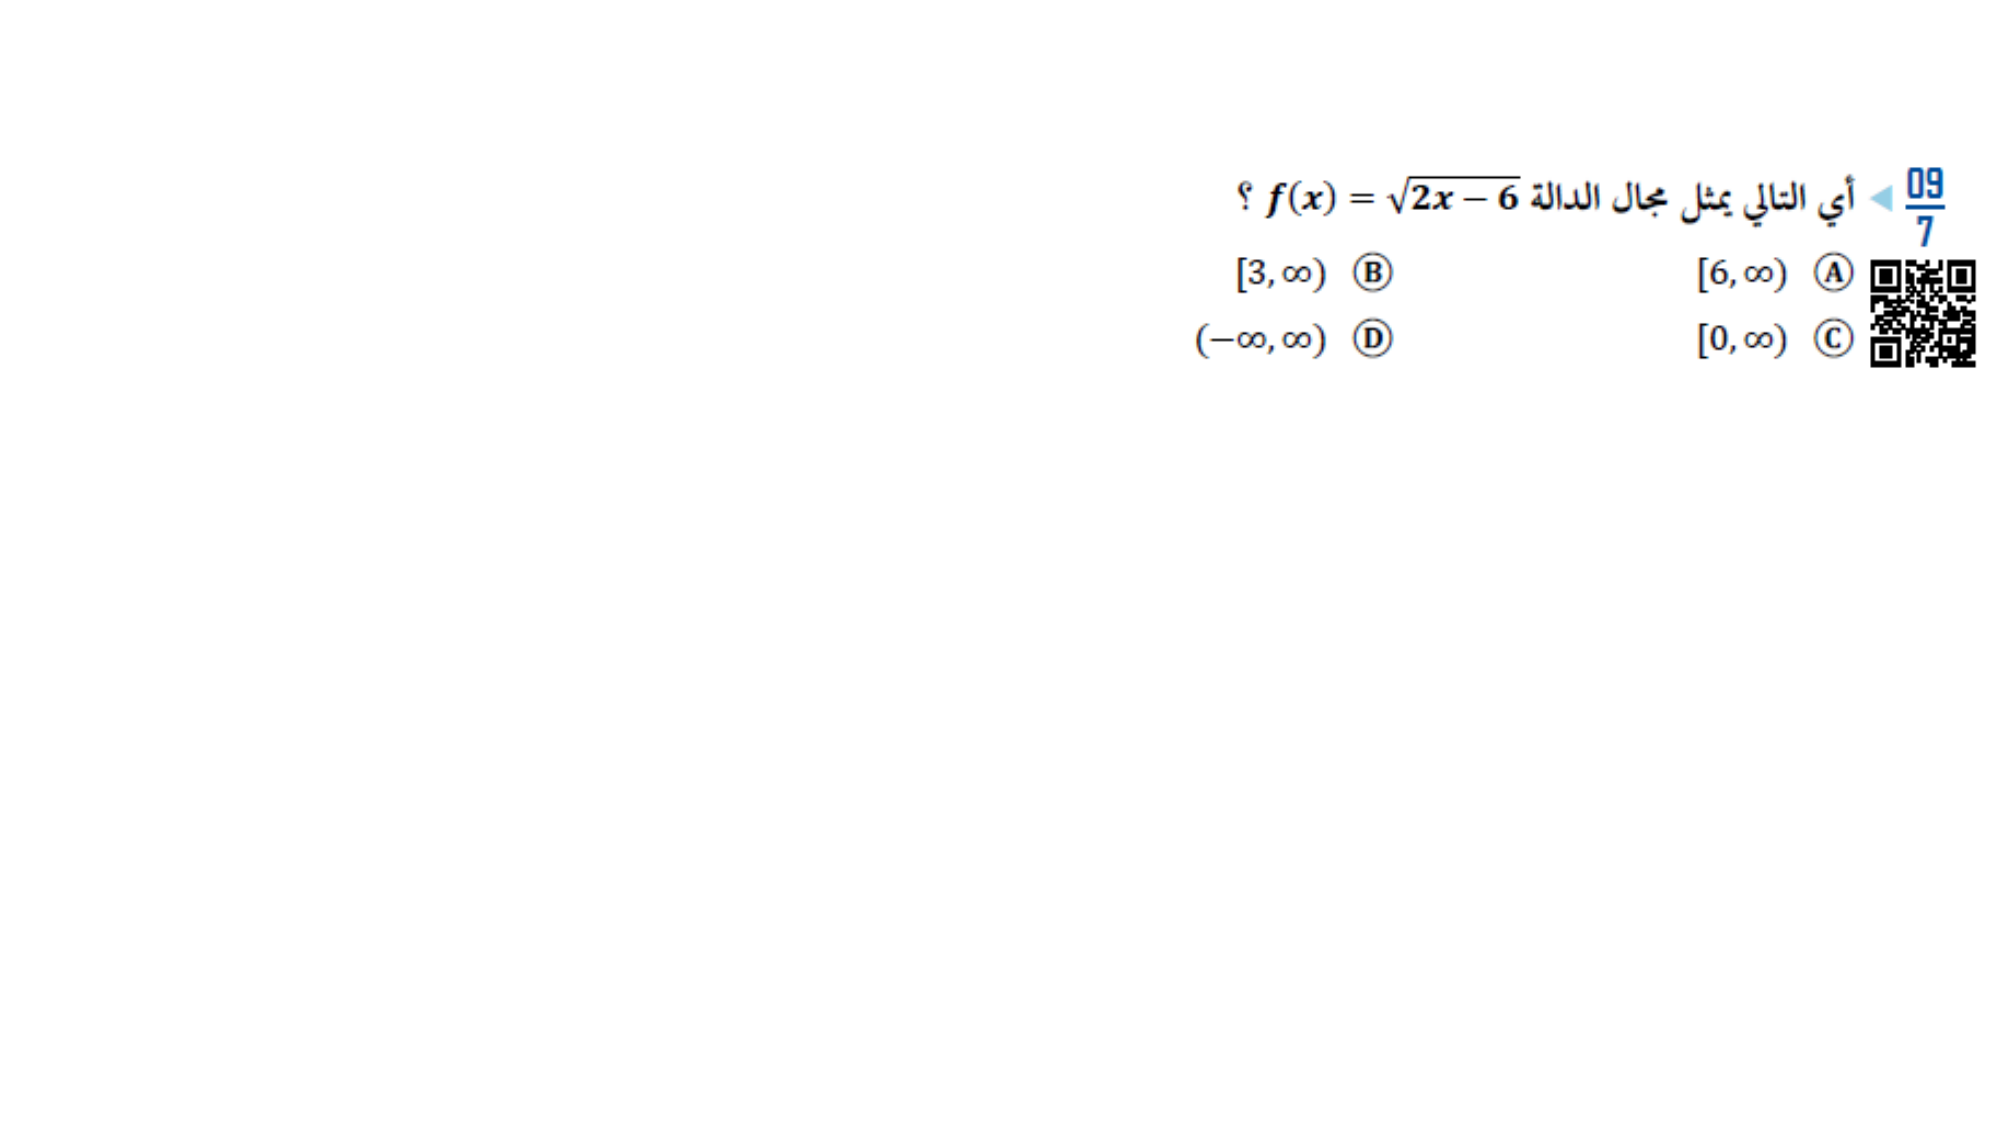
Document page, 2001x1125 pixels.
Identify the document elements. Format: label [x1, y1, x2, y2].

picture [1184, 155, 1985, 379]
